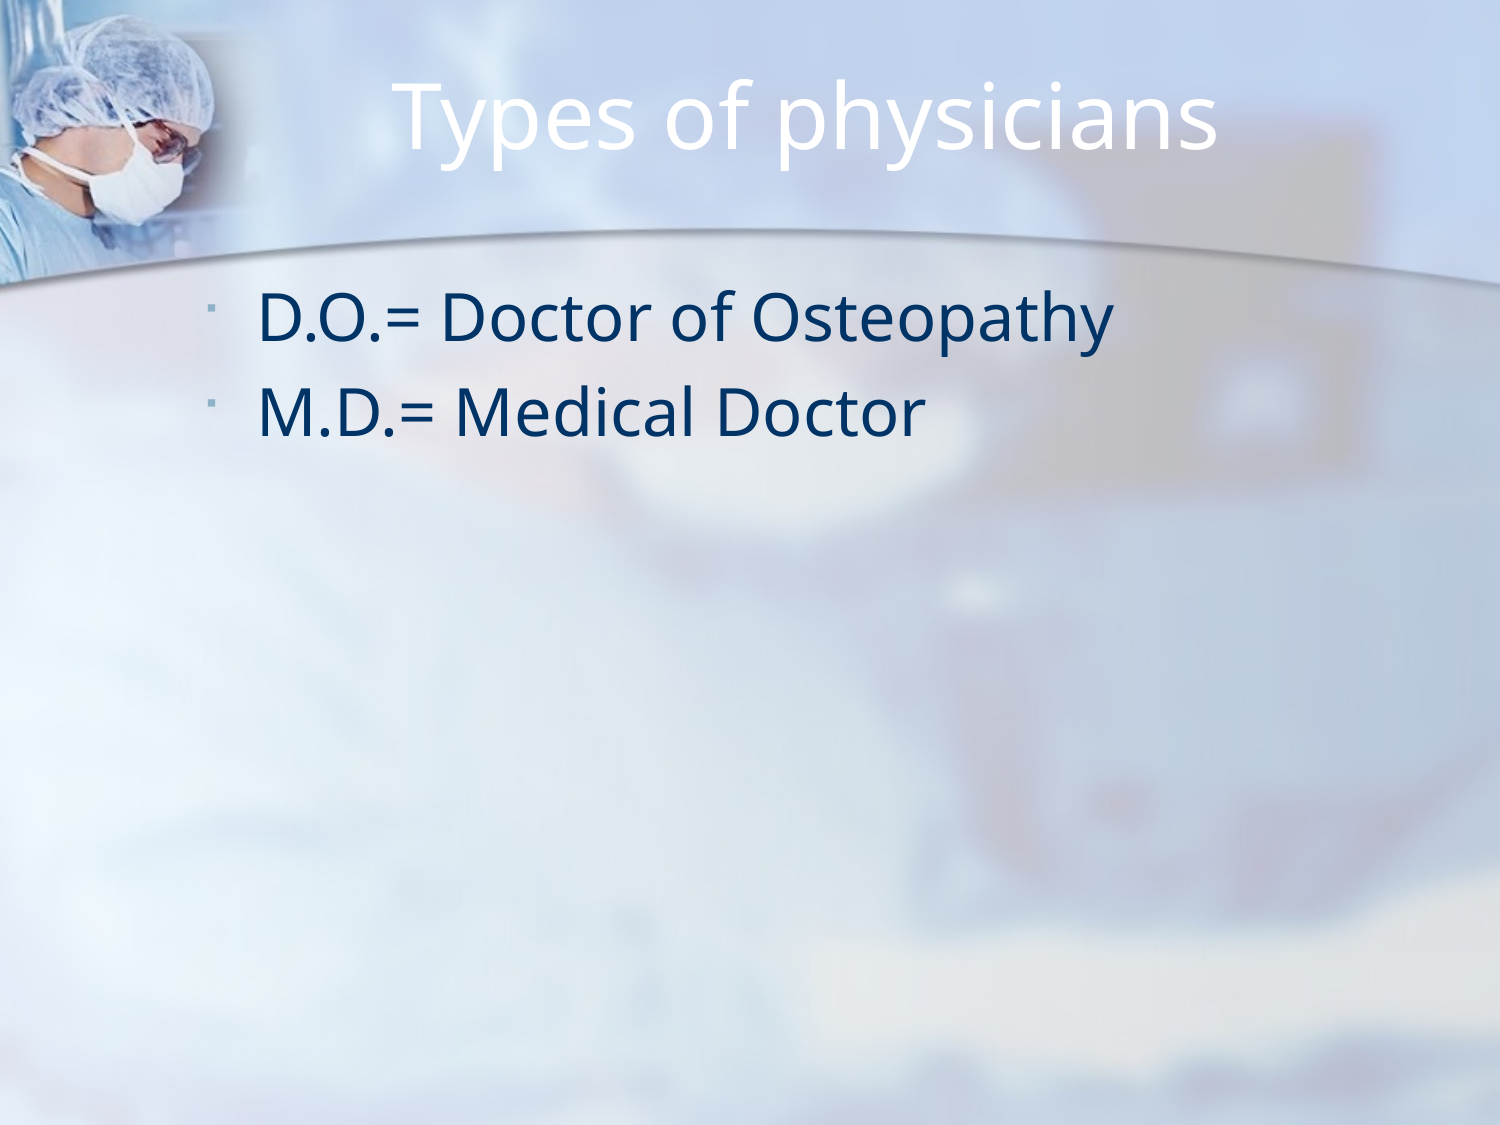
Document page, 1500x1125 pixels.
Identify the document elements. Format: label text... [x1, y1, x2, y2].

list D.O.= Doctor of Osteopathy M.D.= Medical Doctor [199, 274, 1414, 1051]
picture [0, 0, 1500, 1125]
title Types of physicians [199, 24, 1414, 201]
